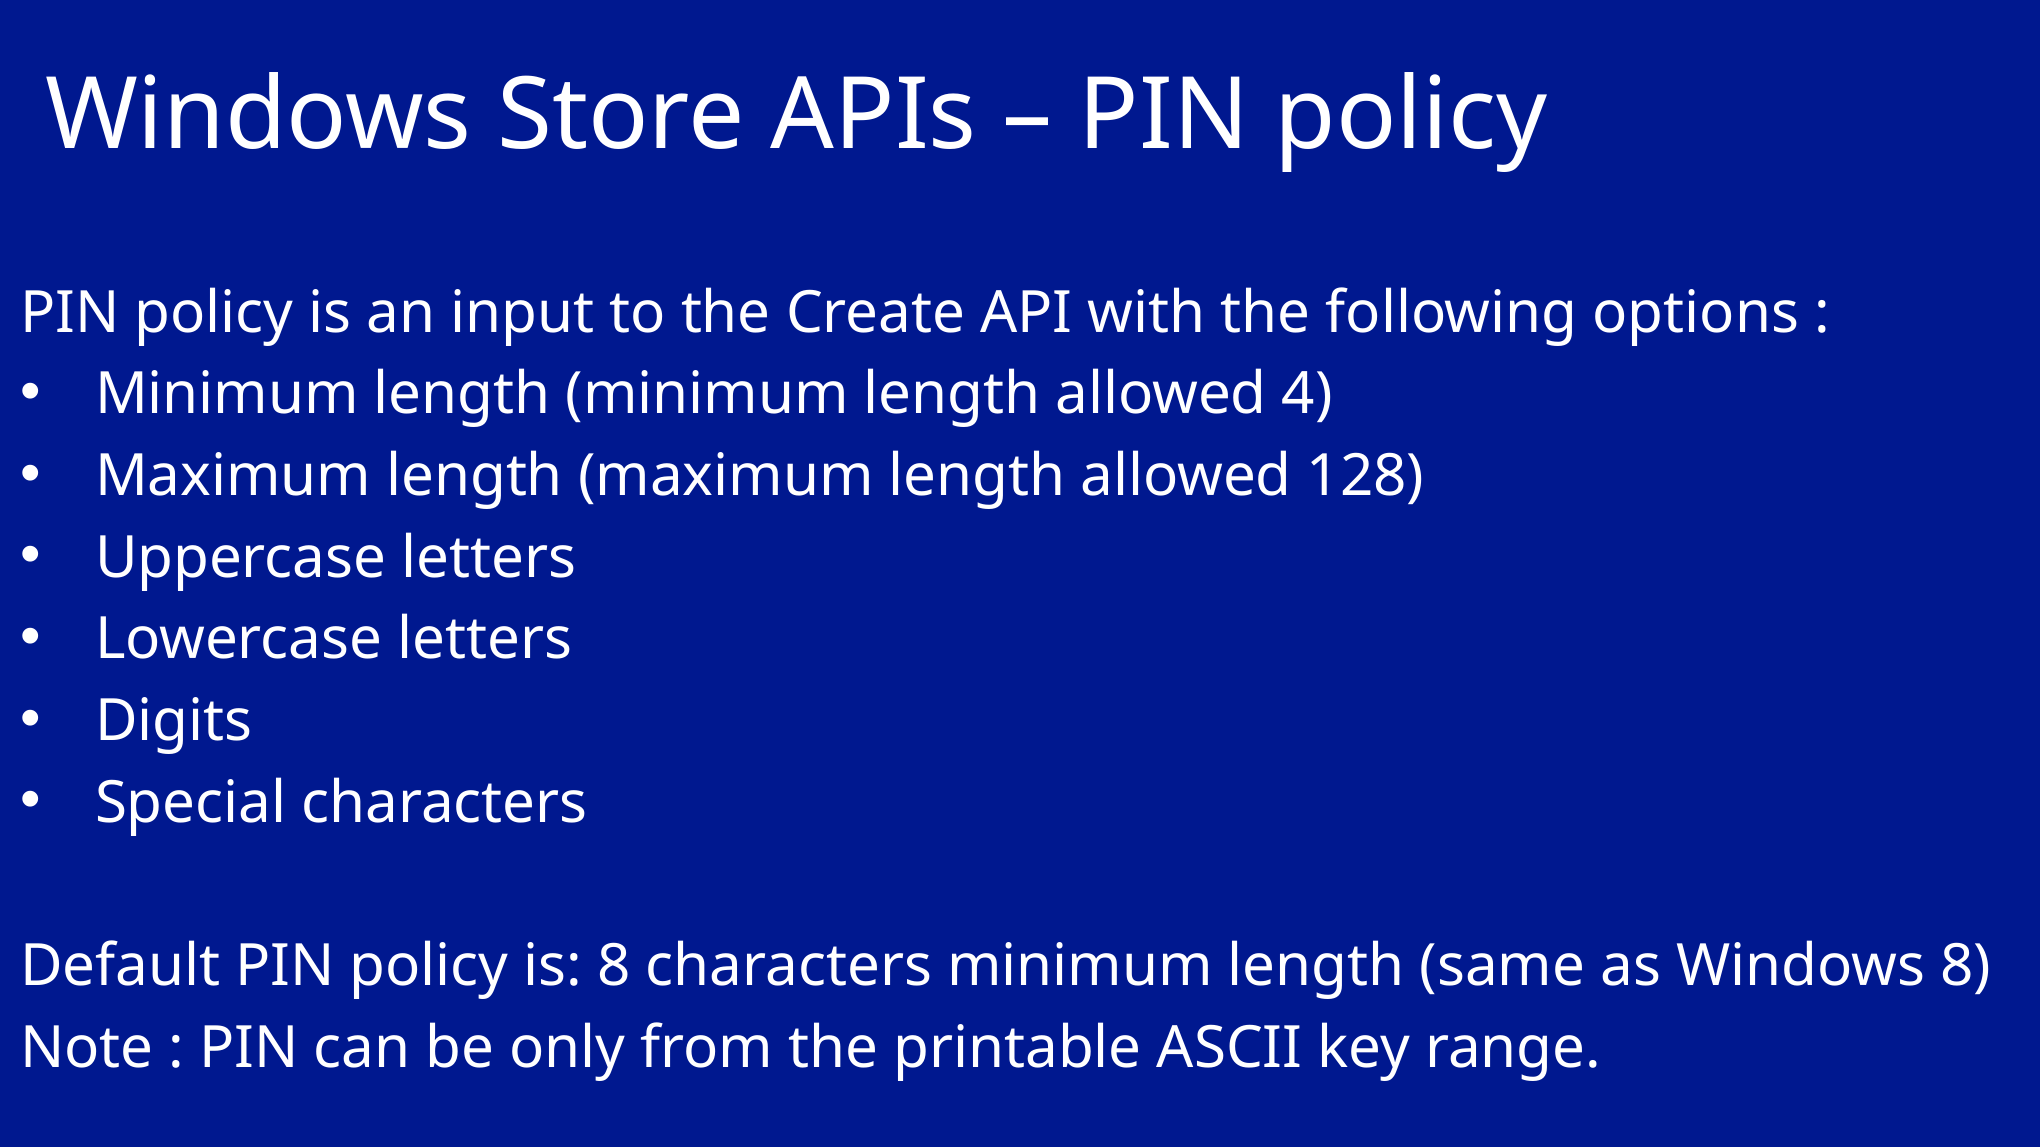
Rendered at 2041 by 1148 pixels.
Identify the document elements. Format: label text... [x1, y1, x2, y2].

list PIN policy is an input to the Create API with the following options : Minimum length (minimum length allowed 4) Maximum length (maximum length allowed 128) Uppercase letters Lowercase letters Digits Special characters Default PIN policy is: 8 characters minimum length (same as Windows 8) Note : PIN can be only from the printable ASCII key range. [20, 273, 2021, 1099]
title Windows Store APIs – PIN policy [45, 48, 1996, 199]
